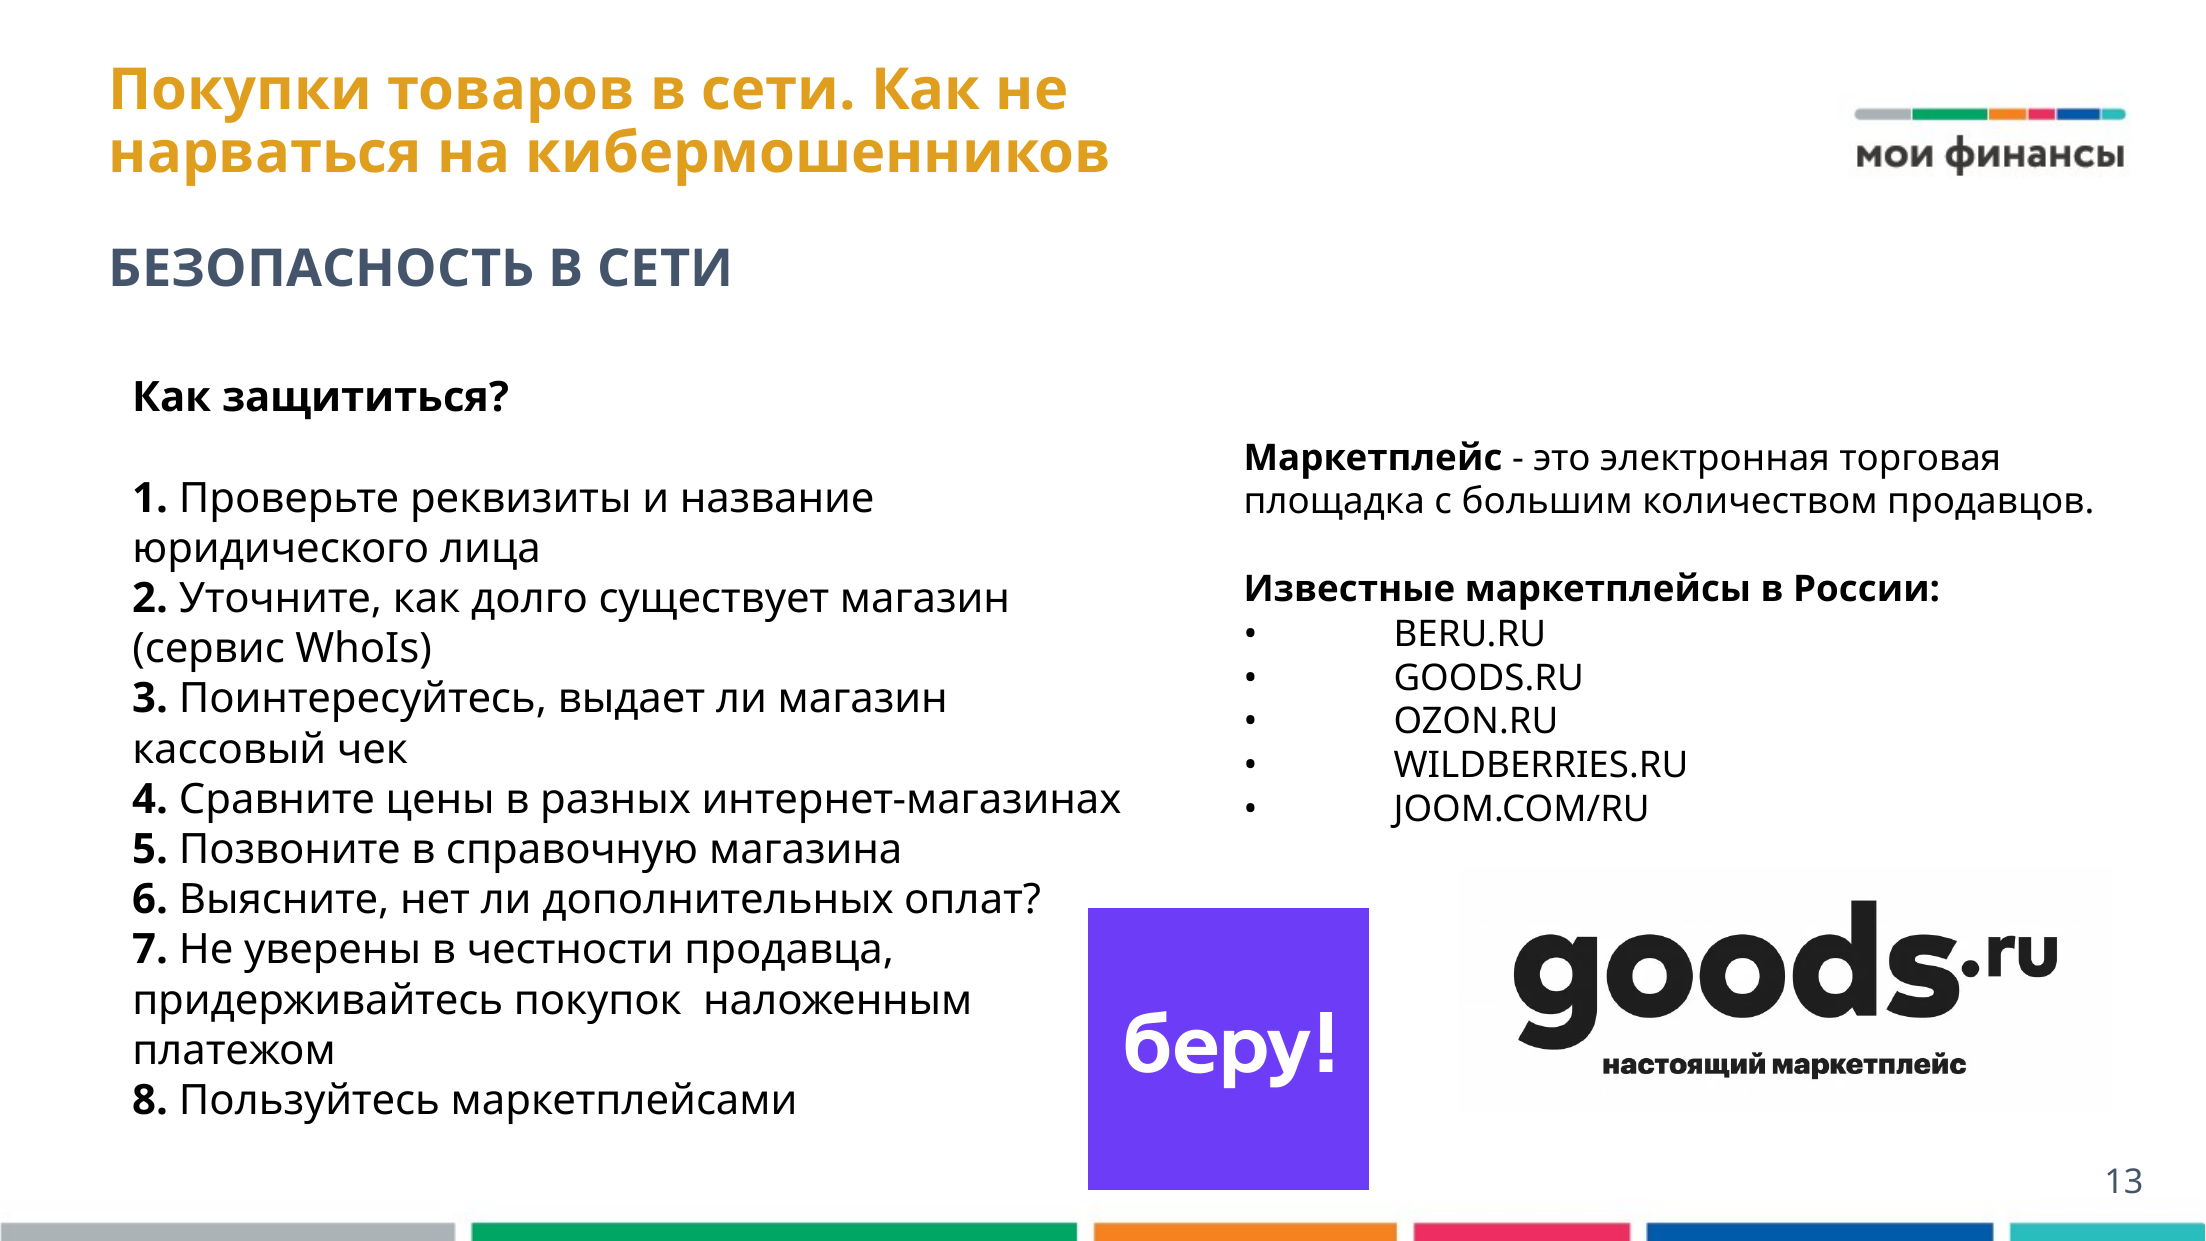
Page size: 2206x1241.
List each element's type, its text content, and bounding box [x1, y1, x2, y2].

list Покупки товаров в сети. Как не нарваться на кибермошенников [92, 51, 1399, 194]
slide_number ‹#› [2026, 1149, 2160, 1216]
text_box Как защититься? 1. Проверьте реквизиты и название юридического лица 2. Уточните, как долго существует магазин (сервис WhoIs) 3. Поинтересуйтесь, выдает ли магазин кассовый чек 4. Сравните цены в разных интернет-магазинах 5. Позвоните в справочную магазина 6. Выясните, нет ли дополнительных оплат? 7. Не уверены в честности продавца, придерживайтесь покупок наложенным платежом 8. Пользуйтесь маркетплейсами [117, 362, 1148, 1131]
text_box Маркетплейс - это электронная торговая площадка c большим количеством продавцов. Известные маркетплейсы в России: • BERU.RU • GOODS.RU • OZON.RU • WILDBERRIES.RU • JOOM.COM/RU [1228, 425, 2112, 837]
title БЕЗОПАСНОСТЬ В СЕТИ [92, 212, 2078, 327]
picture [0, 21, 2205, 1241]
